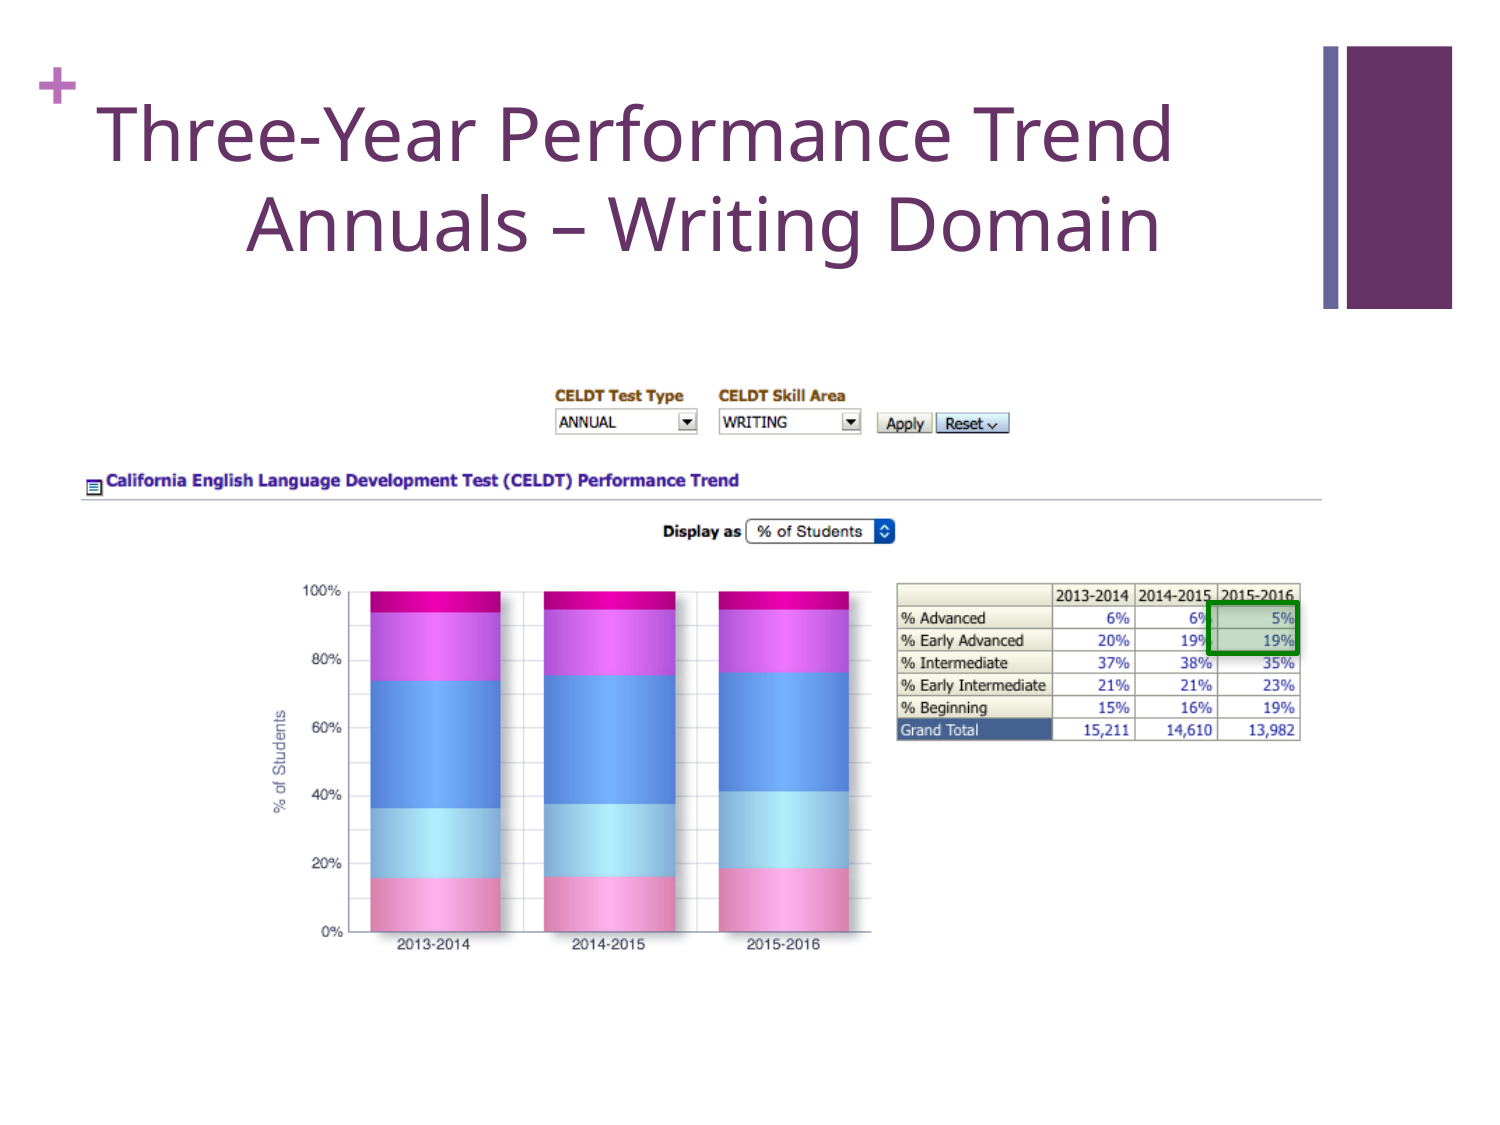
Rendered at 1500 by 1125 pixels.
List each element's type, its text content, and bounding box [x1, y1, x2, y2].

title Three-Year Performance Trend Annuals – Writing Domain [81, 79, 1322, 263]
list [81, 324, 1322, 1006]
